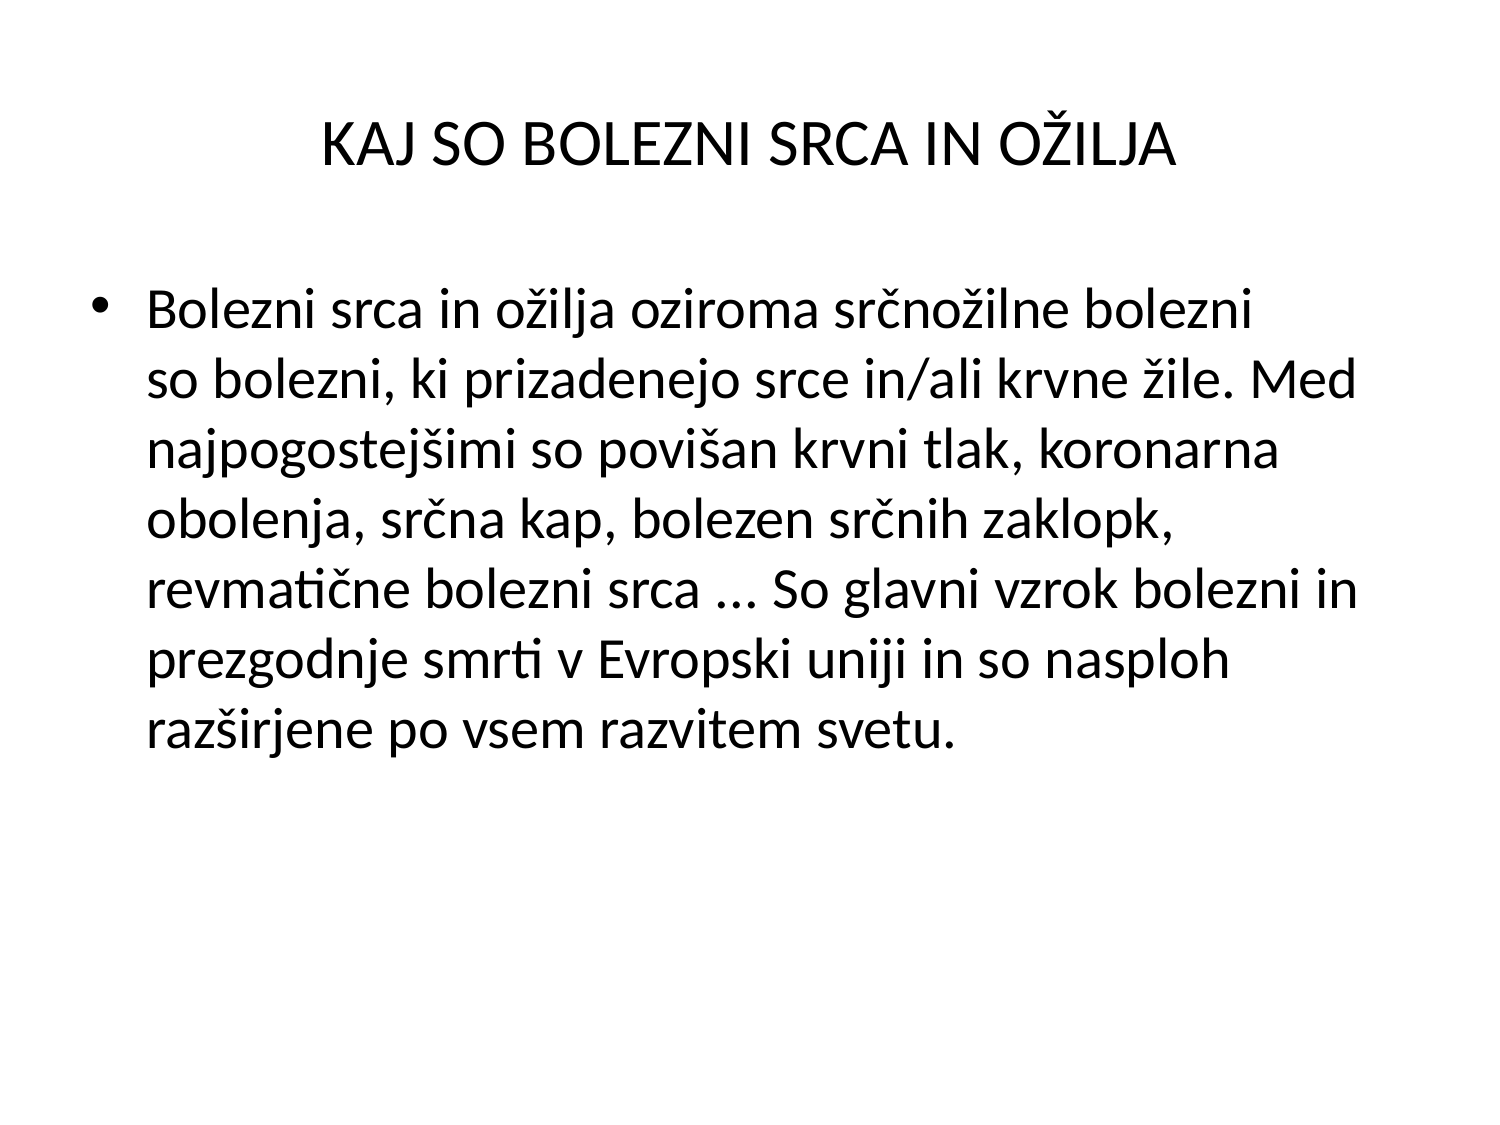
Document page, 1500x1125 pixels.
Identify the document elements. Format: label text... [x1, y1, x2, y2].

list Bolezni srca in ožilja oziroma srčnožilne bolezni so bolezni, ki prizadenejo srce in/ali krvne žile. Med najpogostejšimi so povišan krvni tlak, koronarna obolenja, srčna kap, bolezen srčnih zaklopk, revmatične bolezni srca ... So glavni vzrok bolezni in prezgodnje smrti v Evropski uniji in so nasploh razširjene po vsem razvitem svetu. [75, 262, 1425, 1005]
title KAJ SO BOLEZNI SRCA IN OŽILJA [75, 45, 1425, 233]
